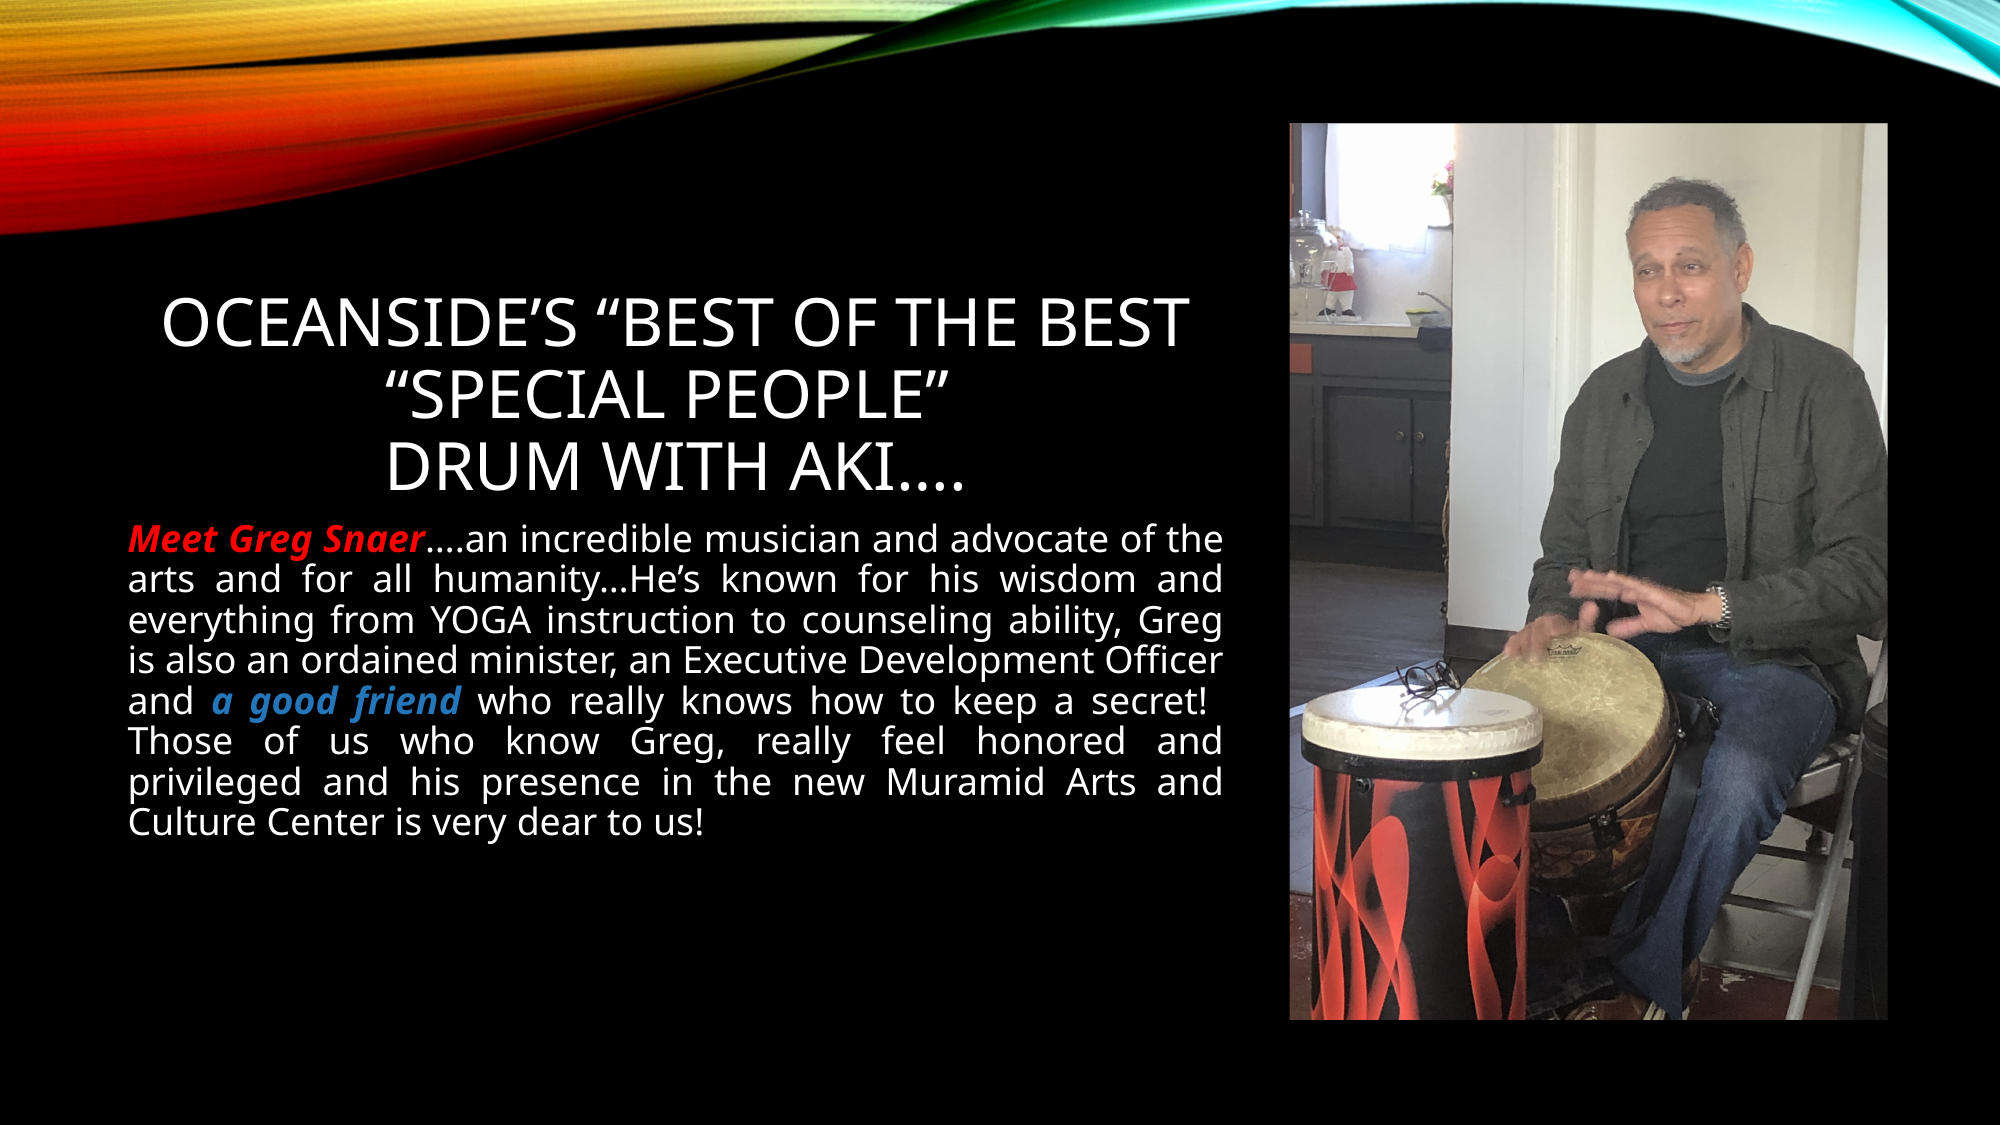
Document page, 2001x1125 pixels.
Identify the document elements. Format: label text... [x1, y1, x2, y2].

list Meet Greg Snaer….an incredible musician and advocate of the arts and for all humanity…He’s known for his wisdom and everything from YOGA instruction to counseling ability, Greg is also an ordained minister, an Executive Development Officer and a good friend who really knows how to keep a secret! Those of us who know Greg, really feel honored and privileged and his presence in the new Muramid Arts and Culture Center is very dear to us! [112, 512, 1240, 1021]
title Oceanside’s “best OF THE BEST “SPECIAL PEOPLE” drum with Aki…. [112, 249, 1240, 512]
picture [0, 0, 2000, 1019]
